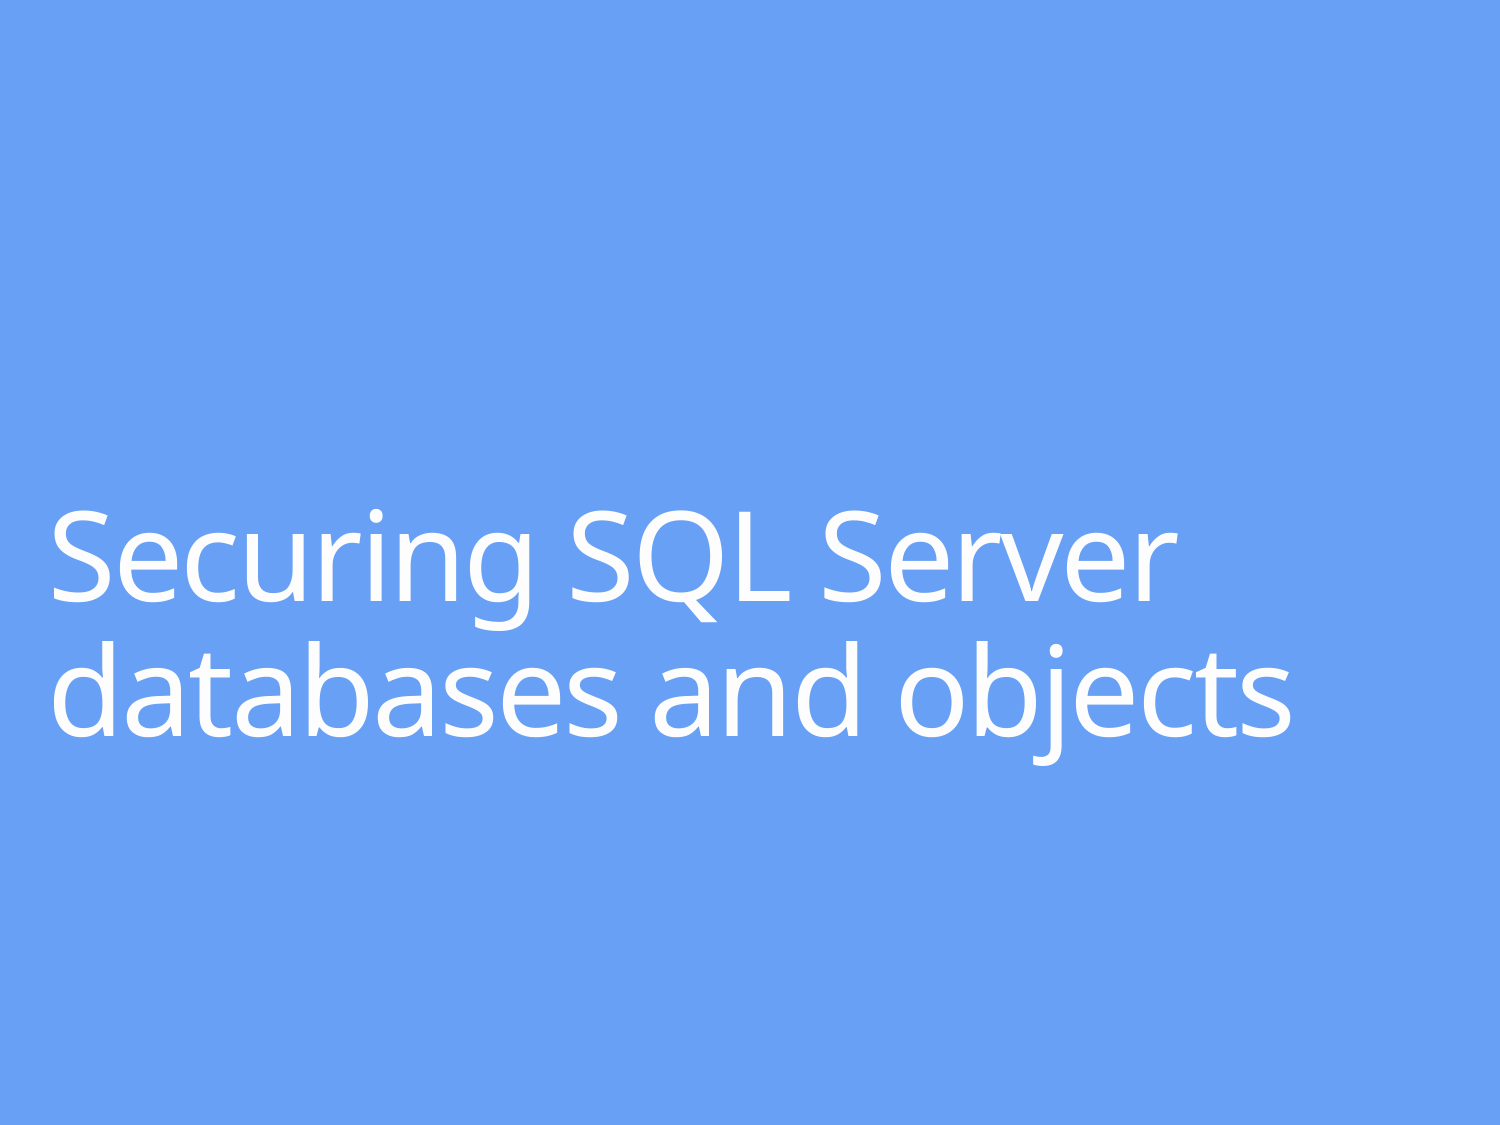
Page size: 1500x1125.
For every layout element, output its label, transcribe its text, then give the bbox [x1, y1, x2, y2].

text_box Securing SQL Server databases and objects [33, 485, 1467, 781]
